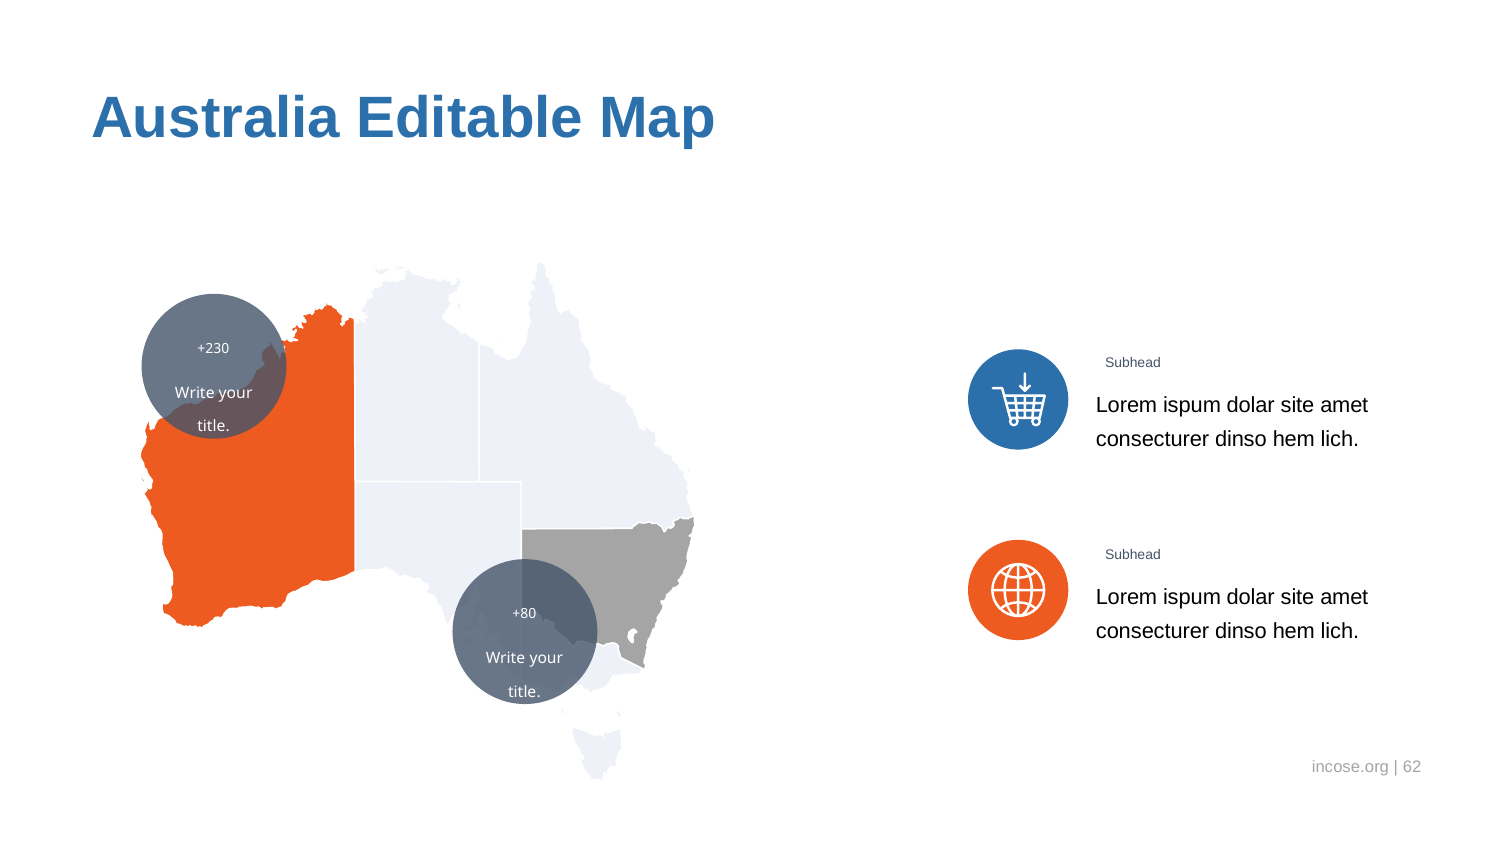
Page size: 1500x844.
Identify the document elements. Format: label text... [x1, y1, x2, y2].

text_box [133, 251, 696, 782]
text_box Australia Editable Map [76, 71, 1425, 133]
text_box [141, 293, 287, 439]
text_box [452, 558, 598, 705]
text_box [967, 346, 1500, 647]
